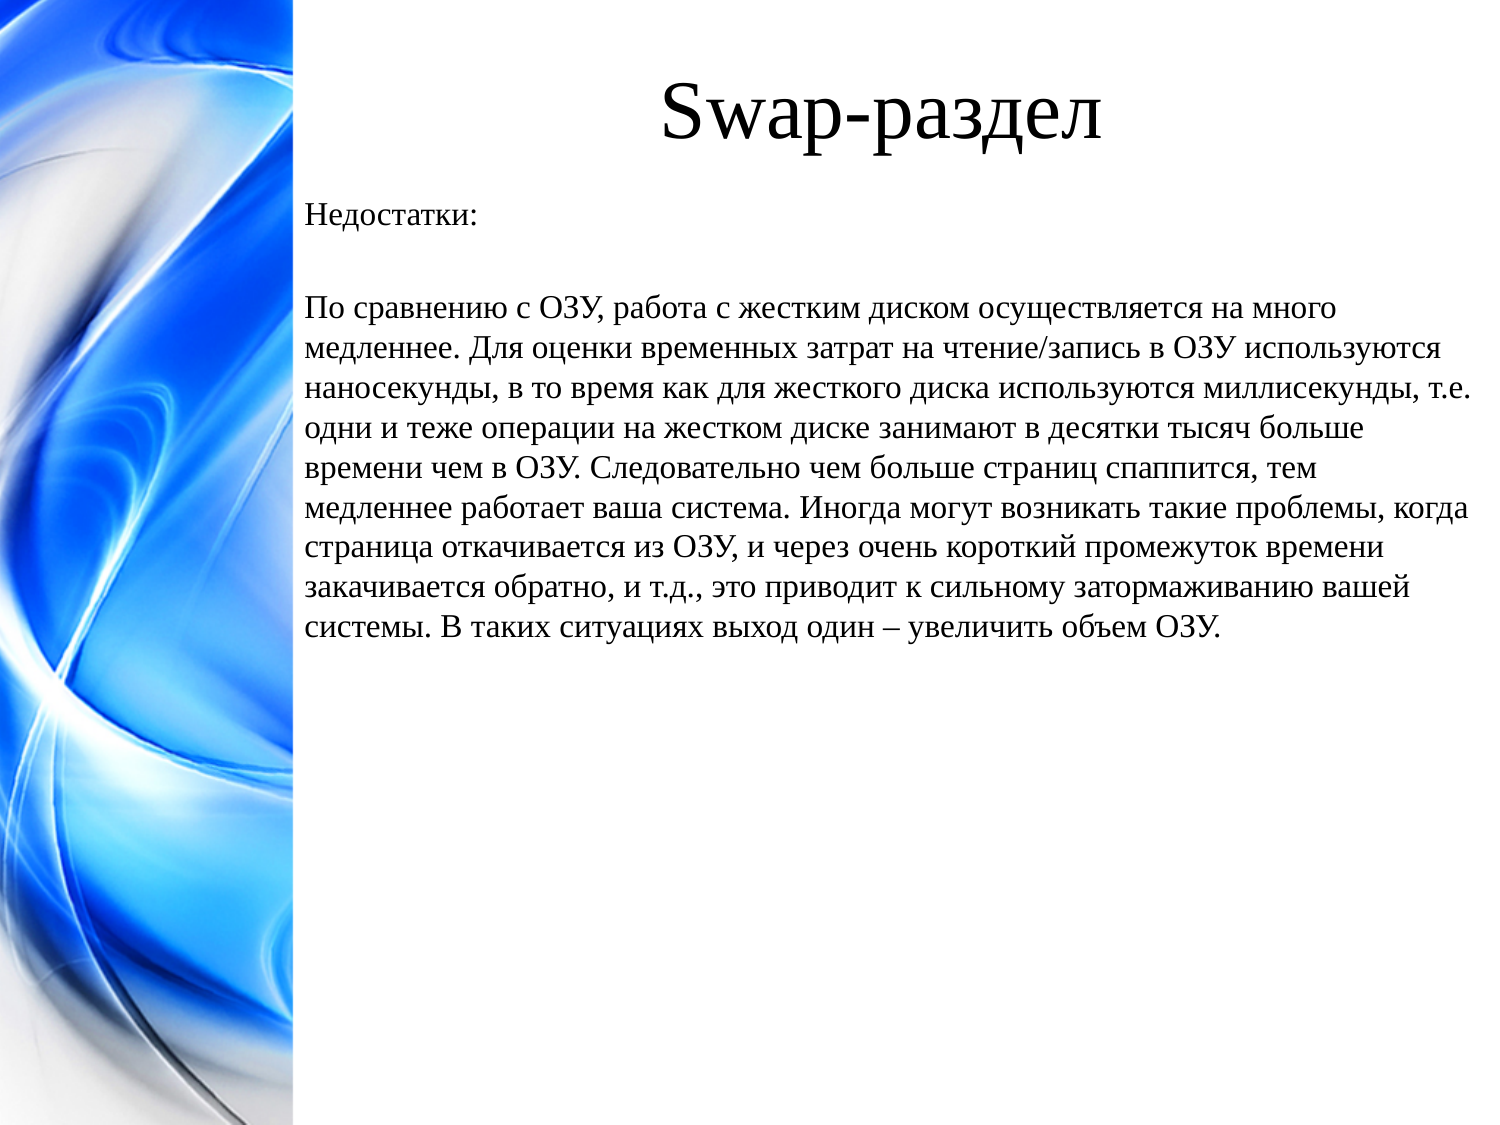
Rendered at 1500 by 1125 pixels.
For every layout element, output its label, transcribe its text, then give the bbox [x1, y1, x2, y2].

picture [0, 0, 1500, 1125]
title Swap-раздел [301, 19, 1463, 184]
list Недостатки: По сравнению с ОЗУ, работа с жестким диском осуществляется на много медленнее. Для оценки временных затрат на чтение/запись в ОЗУ используются наносекунды, в то время как для жесткого диска используются миллисекунды, т.е. одни и теже операции на жестком диске занимают в десятки тысяч больше времени чем в ОЗУ. Следовательно чем больше страниц спаппится, тем медленнее работает ваша система. Иногда могут возникать такие проблемы, когда страница откачивается из ОЗУ, и через очень короткий промежуток времени закачивается обратно, и т.д., это приводит к сильному затормаживанию вашей системы. В таких ситуациях выход один – увеличить объем ОЗУ. [289, 184, 1490, 1035]
